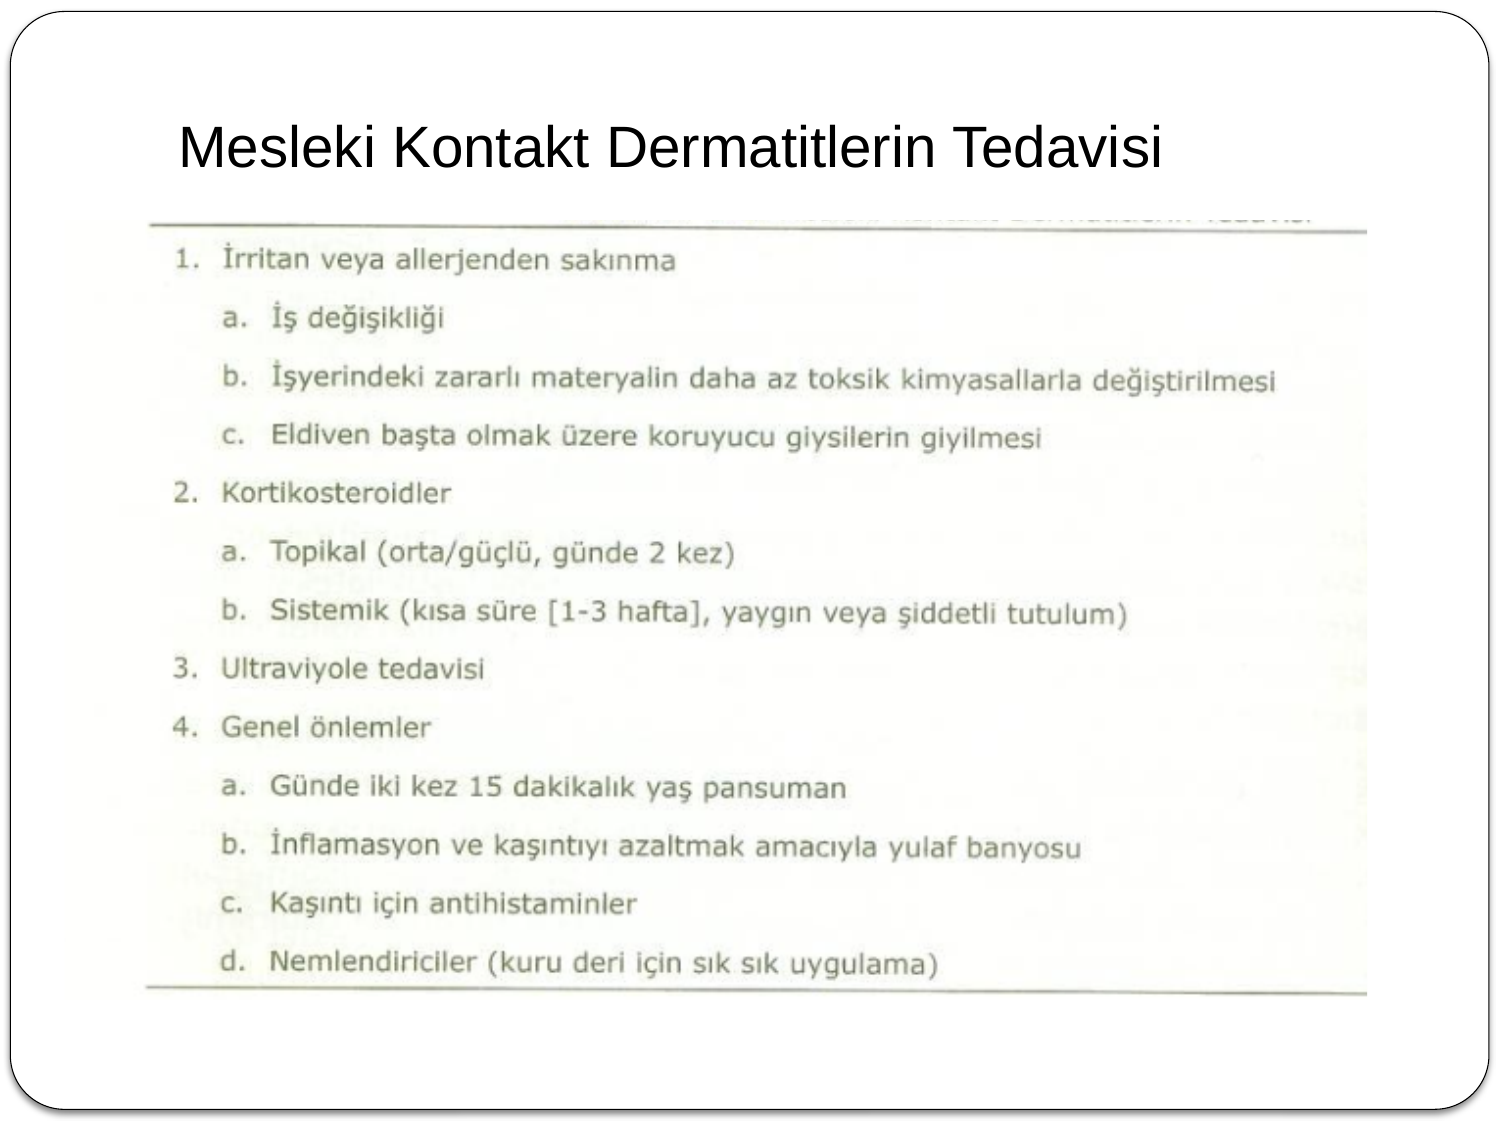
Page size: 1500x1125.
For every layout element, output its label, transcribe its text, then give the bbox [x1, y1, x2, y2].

text_box Mesleki Kontakt Dermatitlerin Tedavisi [1111, 101, 1180, 187]
text_box Mesleki Kontakt Dermatitlerin Tedavisi [163, 101, 320, 187]
picture [64, 0, 1368, 1125]
